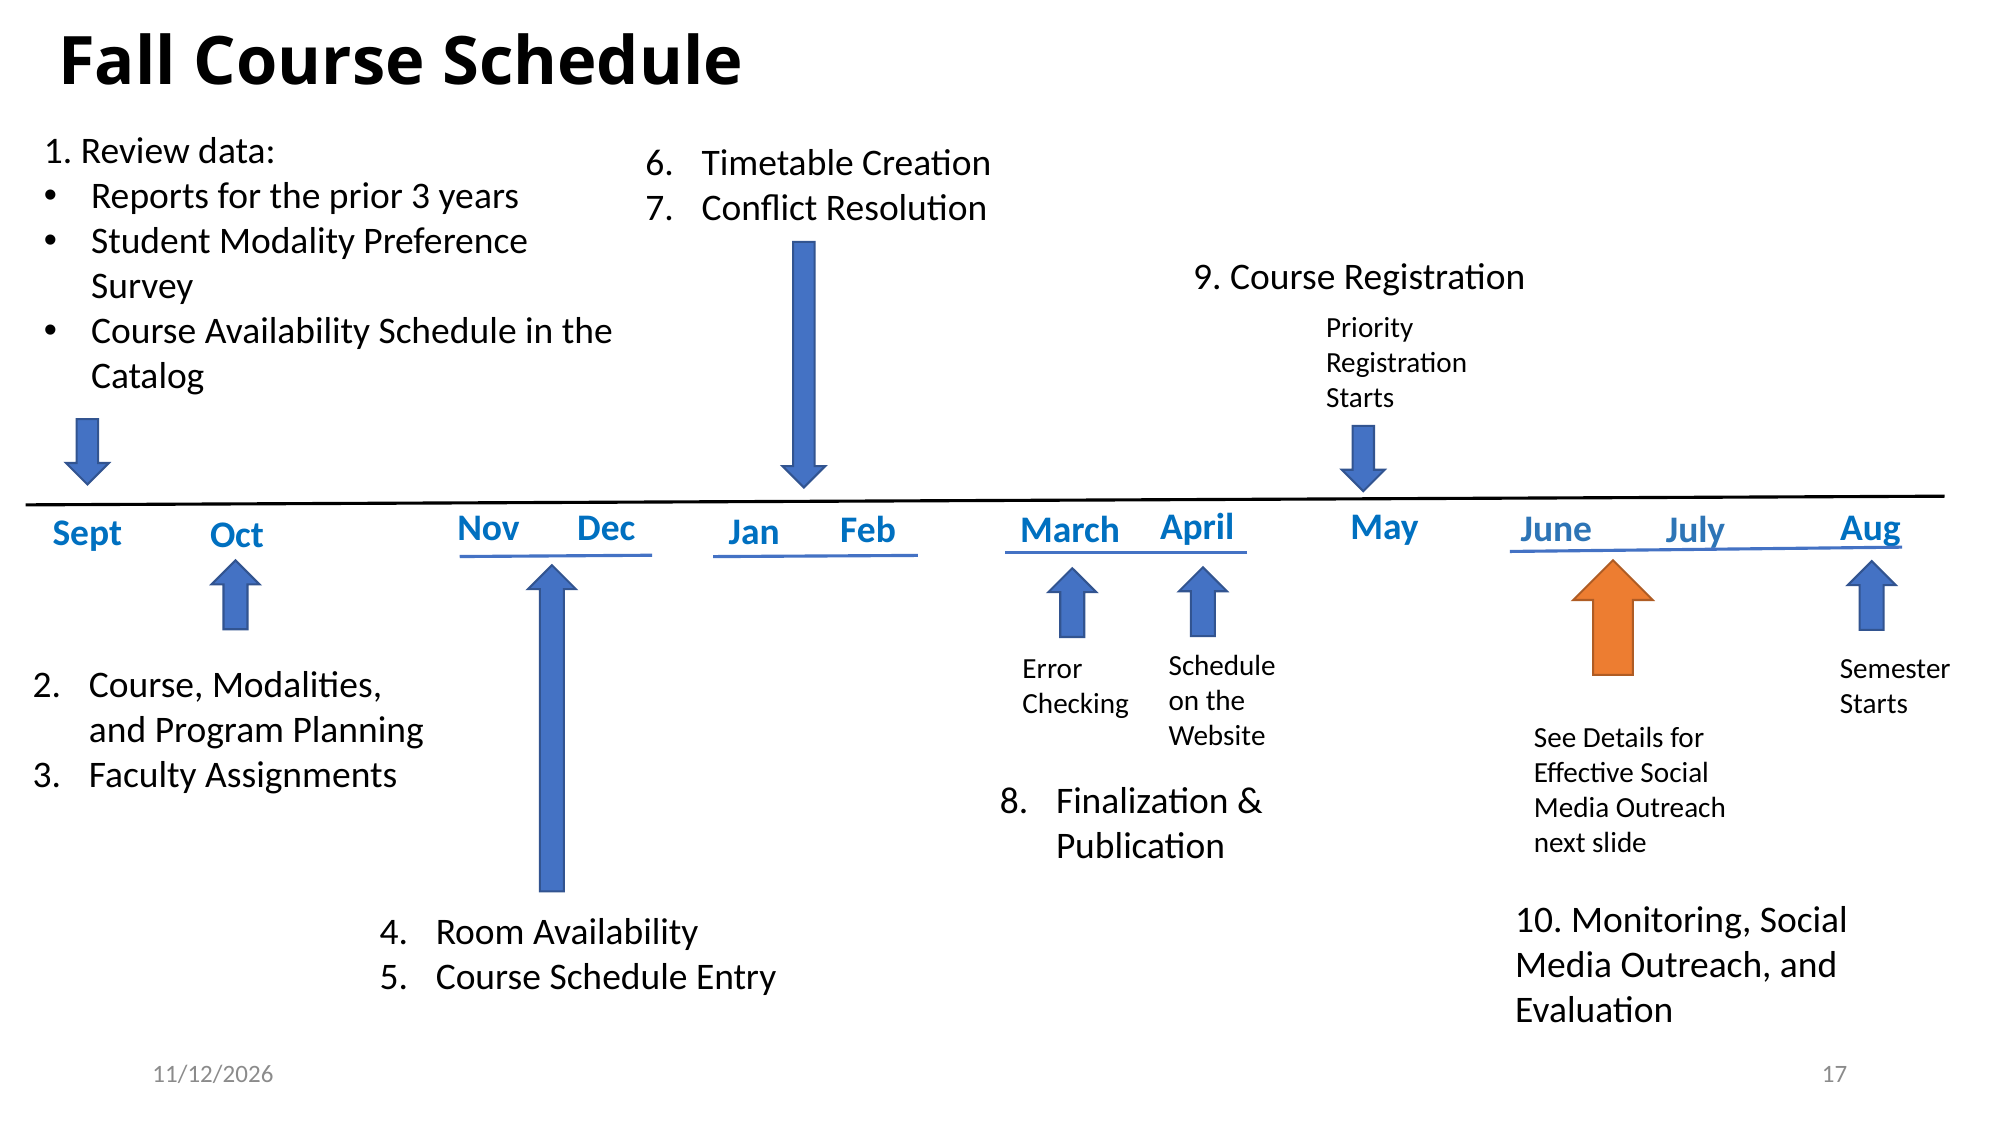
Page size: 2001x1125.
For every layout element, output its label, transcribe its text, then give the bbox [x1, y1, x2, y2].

text_box Aug [1825, 505, 1916, 556]
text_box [1509, 547, 1903, 552]
text_box Nov [442, 505, 535, 556]
text_box Dec [562, 505, 651, 554]
text_box July [1651, 552, 1741, 558]
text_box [25, 496, 1945, 505]
text_box [779, 240, 828, 489]
text_box April [1145, 505, 1250, 555]
text_box Priority Registration Starts [1311, 305, 1505, 421]
text_box Sept [37, 505, 138, 561]
text_box May [1335, 505, 1434, 555]
text_box [1845, 559, 1899, 631]
text_box [63, 418, 112, 486]
text_box [1570, 558, 1656, 676]
text_box Schedule on the Website [1153, 639, 1309, 759]
text_box [1045, 566, 1099, 639]
text_box Jan [713, 505, 795, 555]
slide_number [137, 1042, 588, 1103]
text_box [1339, 424, 1388, 493]
text_box Timetable Creation Conflict Resolution [630, 130, 1087, 236]
text_box Room Availability Course Schedule Entry [364, 899, 792, 1005]
text_box Finalization & Publication [985, 768, 1347, 874]
text_box July [1651, 505, 1741, 547]
text_box March [1005, 554, 1135, 558]
text_box See Details for Effective Social Media Outreach next slide [1519, 711, 1756, 866]
text_box Oct [195, 505, 279, 563]
text_box [209, 558, 263, 631]
title Fall Course Schedule [43, 19, 1768, 107]
text_box 1. Review data: Reports for the prior 3 years Student Modality Preference Survey Course Availability Schedule in the Catalog [29, 119, 631, 404]
text_box 10. Monitoring, Social Media Outreach, and Evaluation [1500, 887, 1951, 1038]
text_box June [1505, 505, 1608, 557]
text_box Error Checking [1007, 641, 1163, 727]
text_box [1176, 565, 1230, 638]
slide_number 17 [1412, 1042, 1863, 1103]
text_box Semester Starts [1824, 641, 1980, 727]
text_box March [1005, 505, 1135, 551]
text_box Feb [825, 505, 911, 554]
text_box Course, Modalities, and Program Planning Faculty Assignments [17, 652, 459, 803]
text_box [525, 563, 579, 893]
text_box 9. Course Registration [1178, 244, 1541, 305]
